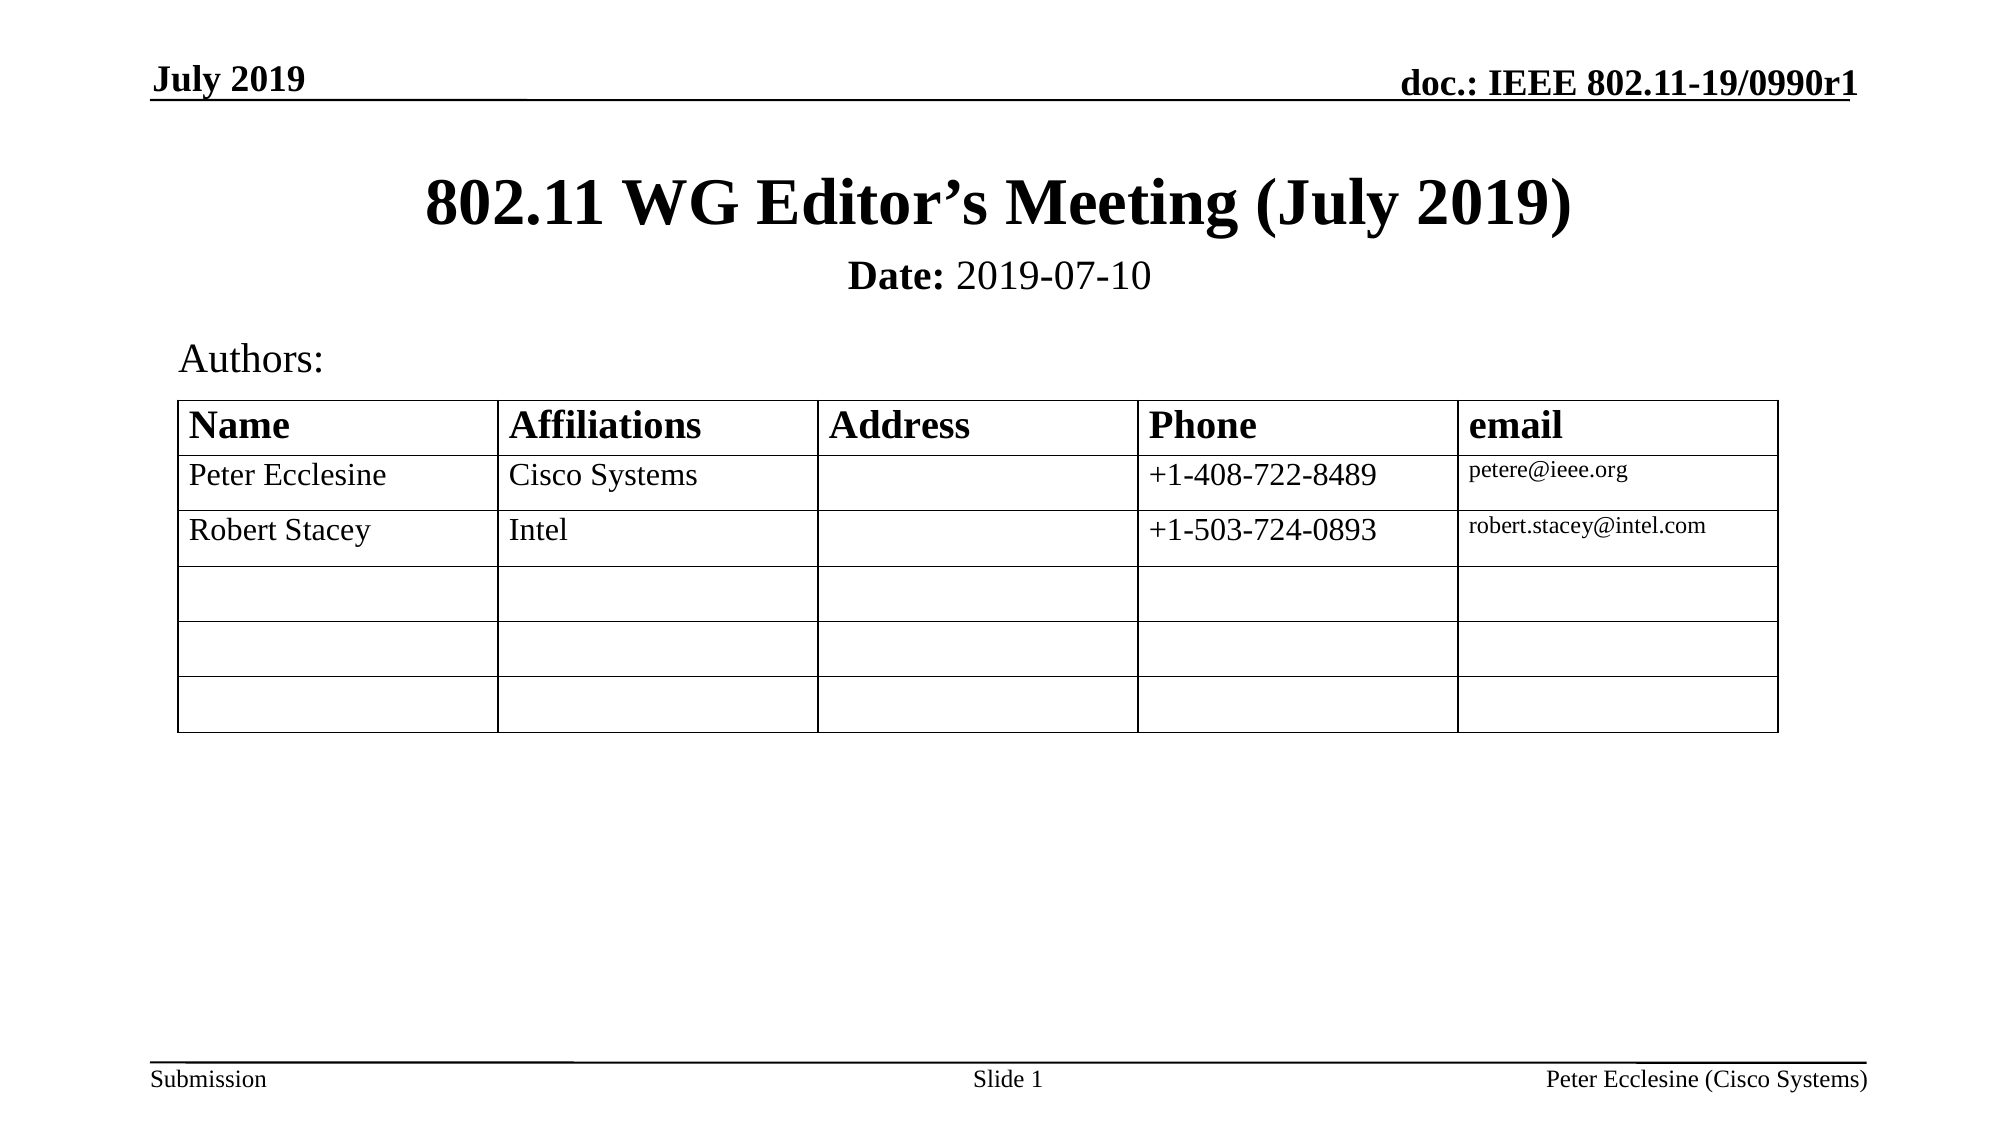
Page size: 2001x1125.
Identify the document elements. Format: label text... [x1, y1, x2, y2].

text_box Authors: [162, 323, 401, 387]
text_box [162, 399, 1824, 804]
title 802.11 WG Editor’s Meeting (July 2019) [149, 76, 1851, 319]
footer Peter Ecclesine (Cisco Systems) [1171, 1061, 1869, 1093]
slide_number Slide 1 [950, 1061, 1067, 1123]
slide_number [152, 54, 563, 100]
subtitle Date: 2019-07-10 [299, 239, 1701, 319]
